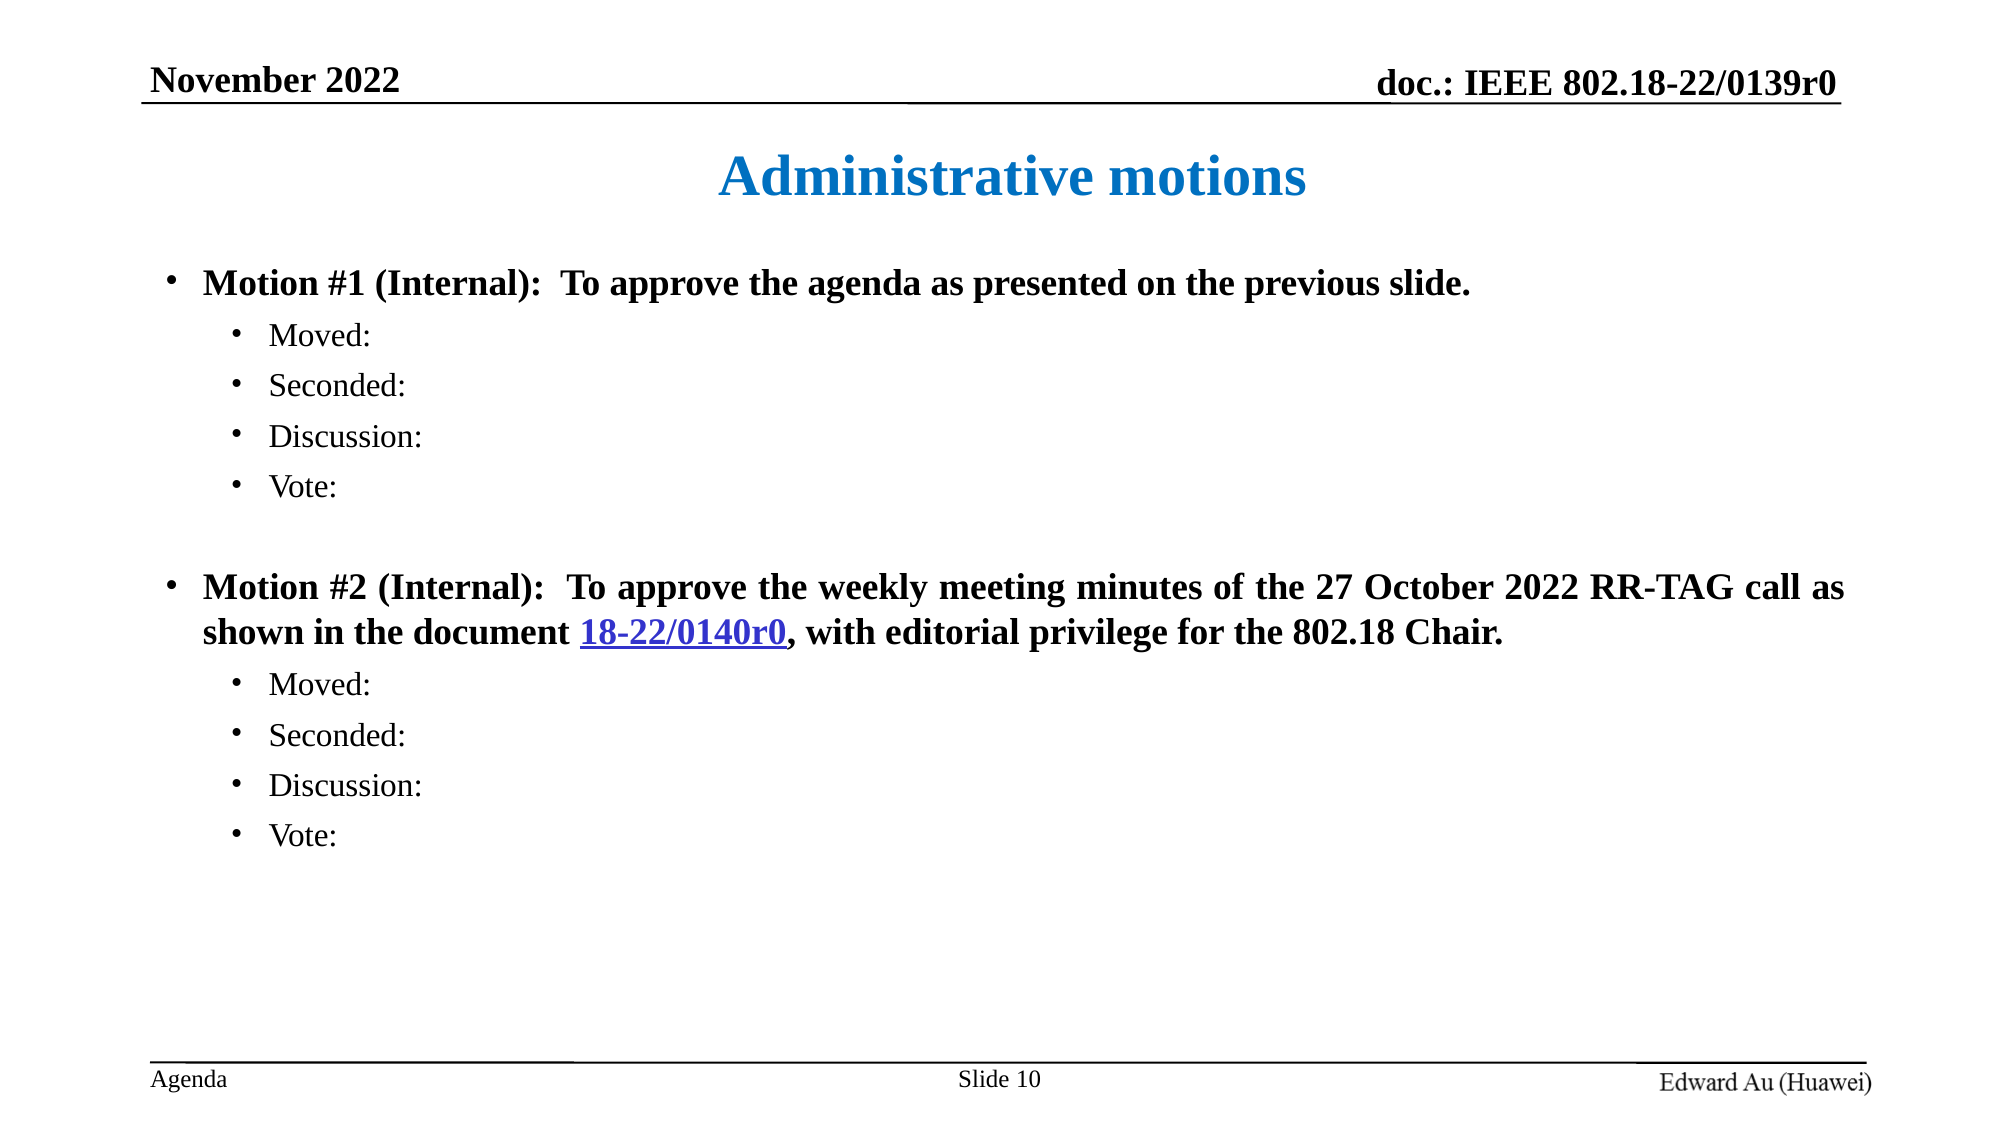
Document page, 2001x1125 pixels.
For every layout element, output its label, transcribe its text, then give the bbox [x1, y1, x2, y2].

picture [1174, 1058, 1887, 1113]
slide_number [149, 54, 651, 101]
list Motion #1 (Internal): To approve the agenda as presented on the previous slide. Moved: Seconded: Discussion: Vote: Motion #2 (Internal): To approve the weekly meeting minutes of the 27 October 2022 RR-TAG call as shown in the document 18-22/0140r0, with editorial privilege for the 802.18 Chair. Moved: Seconded: Discussion: Vote: [149, 250, 1882, 926]
title Administrative motions [162, 99, 1864, 246]
slide_number Slide 10 [933, 1061, 1067, 1123]
